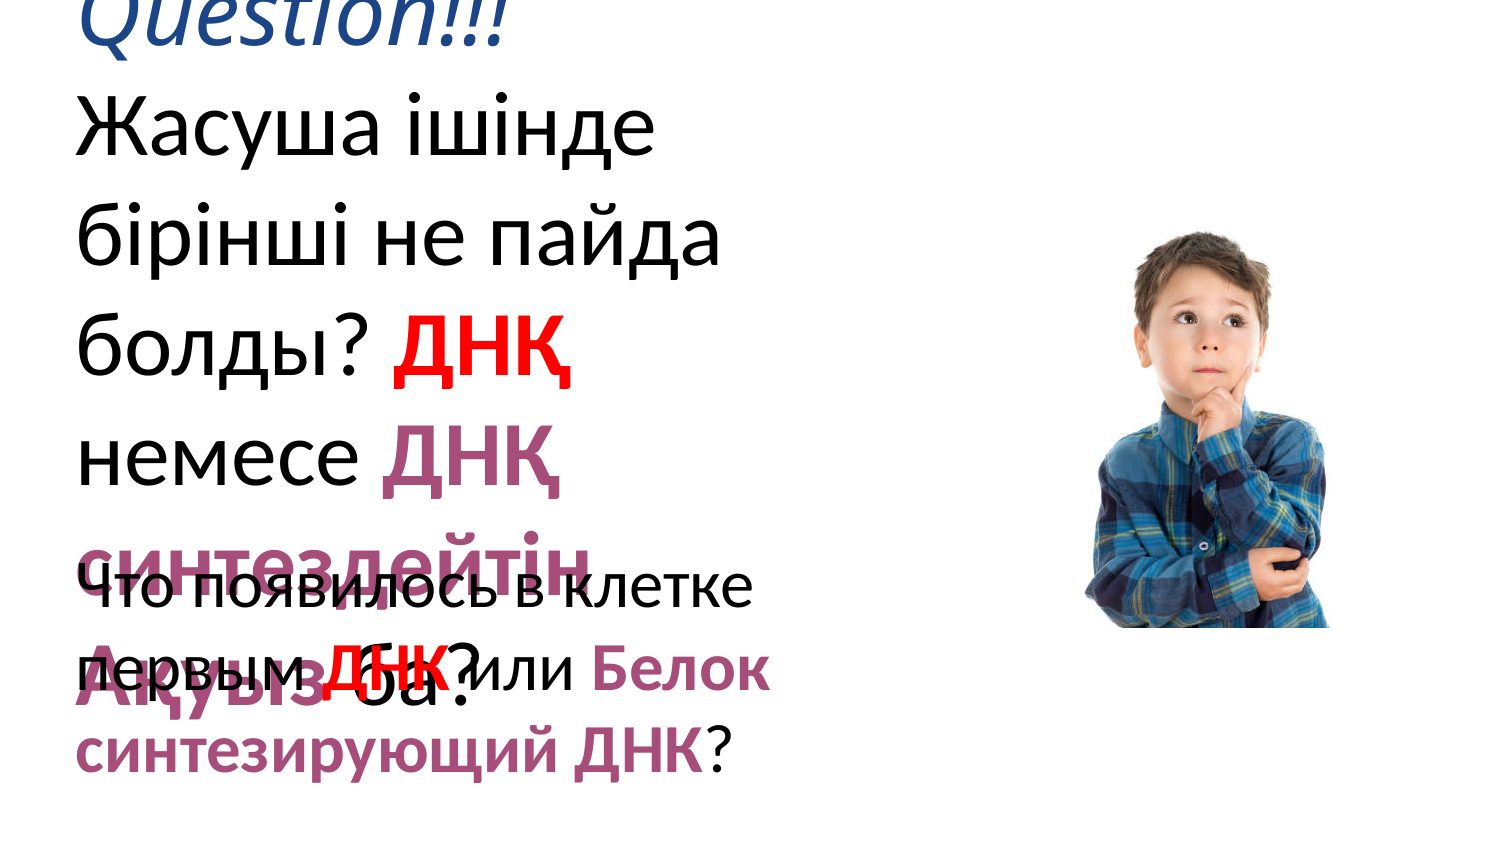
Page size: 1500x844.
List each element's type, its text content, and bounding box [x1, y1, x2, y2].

picture [889, 224, 1494, 628]
title Crazy Question!!! Жасуша ішінде бірінші не пайда болды? ДНҚ немесе ДНҚ синтездейтін Ақуыз ба? [64, 44, 852, 523]
list Что появилось в клетке первым ДНК или Белок синтезирующий ДНК? [64, 533, 891, 802]
